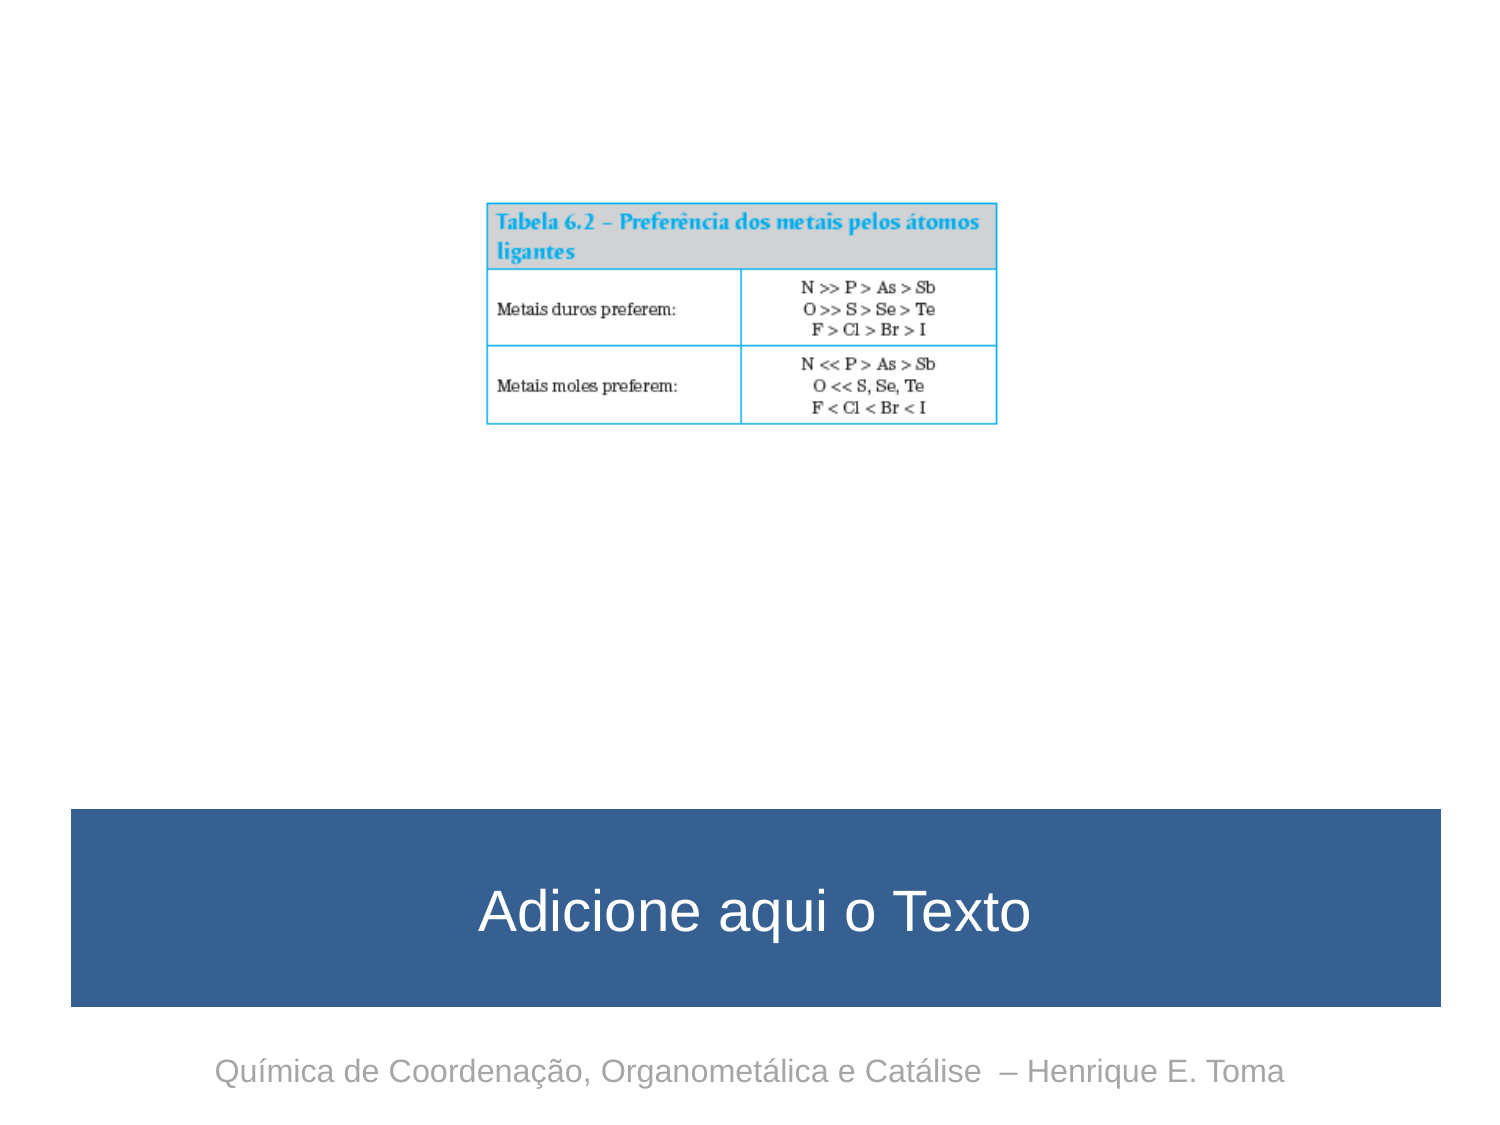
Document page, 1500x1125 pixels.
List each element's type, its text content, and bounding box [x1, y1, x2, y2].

text_box Adicione aqui o Texto [70, 808, 1442, 1008]
picture [471, 191, 1029, 440]
footer Química de Coordenação, Organometálica e Catálise – Henrique E. Toma [0, 1042, 1500, 1103]
